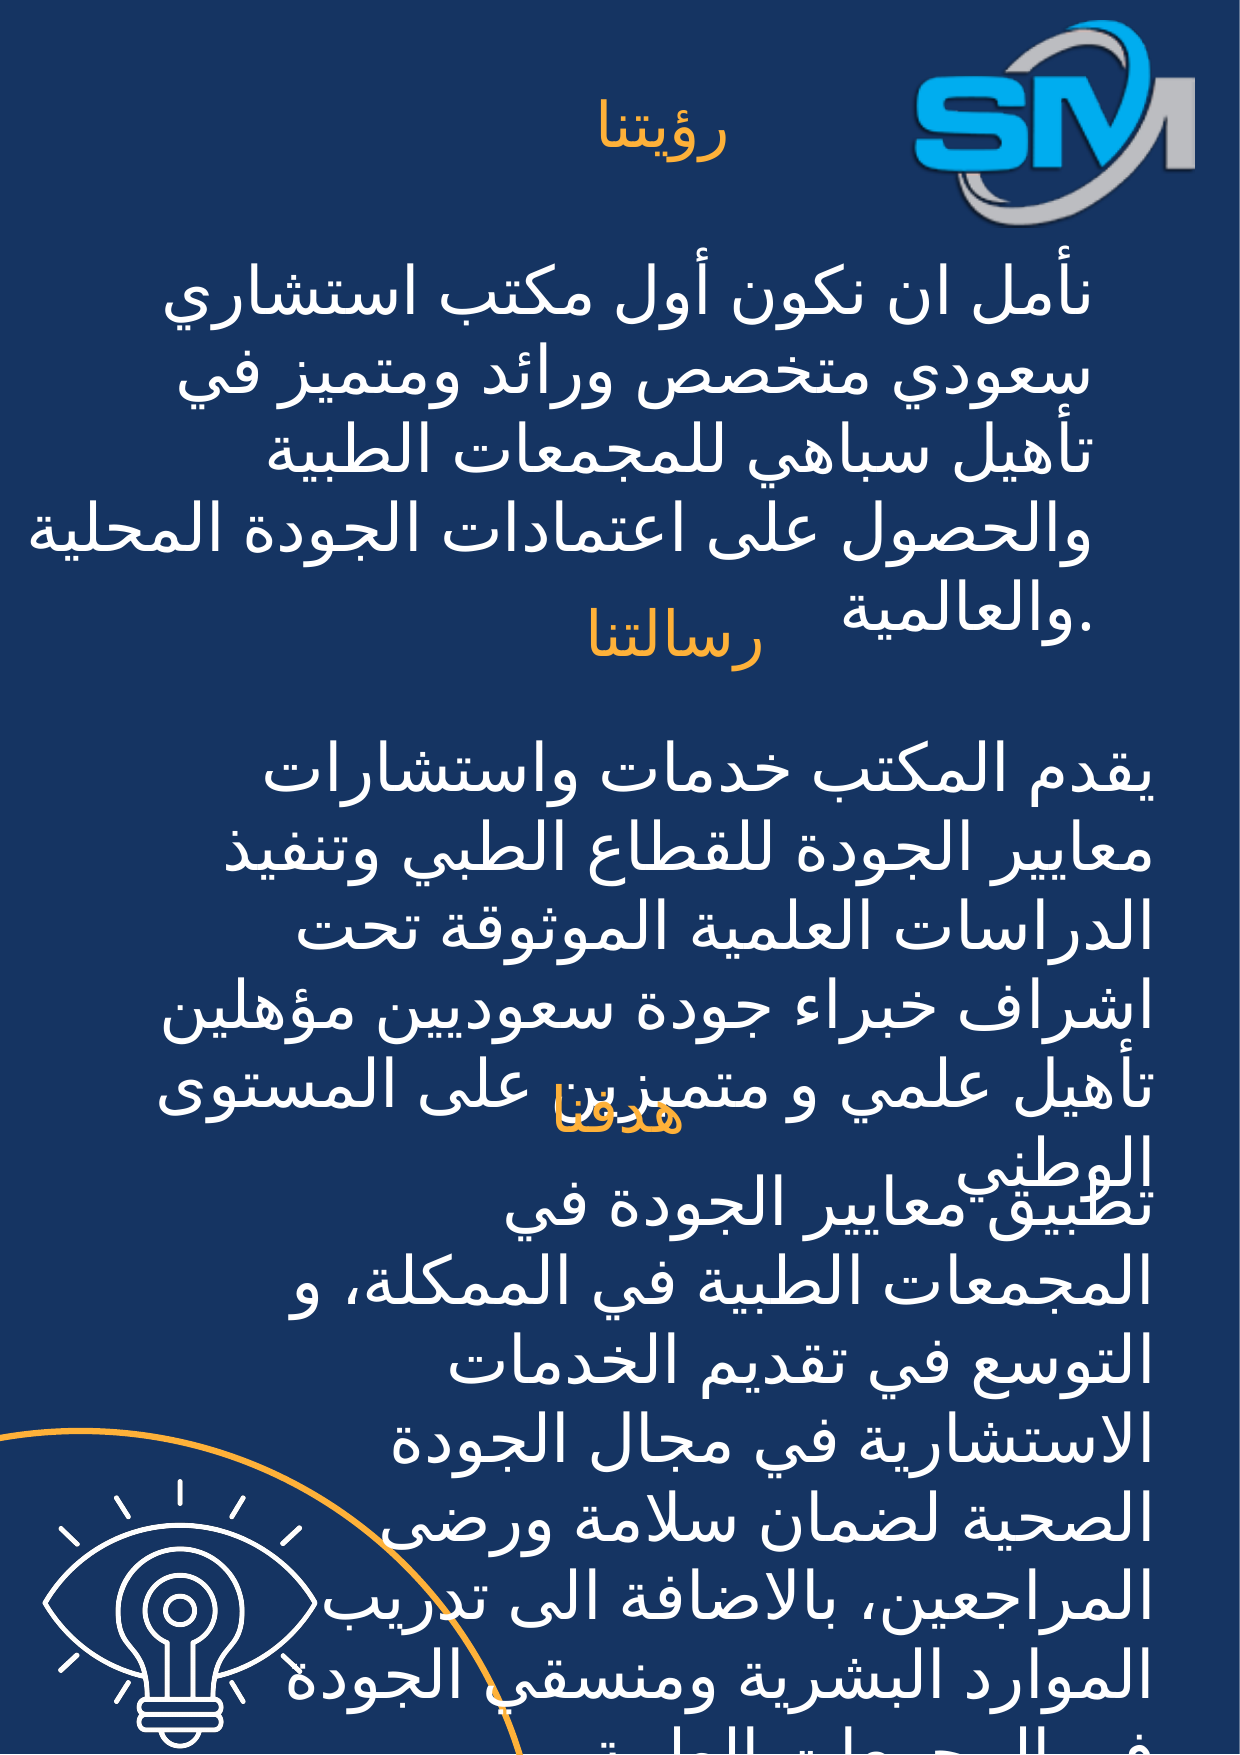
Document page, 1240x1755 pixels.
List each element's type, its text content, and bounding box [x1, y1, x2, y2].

text_box [892, 20, 1195, 228]
text_box رؤيتنا [177, 71, 892, 160]
text_box نأمل ان نكون أول مكتب استشاري سعودي متخصص ورائد ومتميز في تأهيل سباهي للمجمعات الطبية والحصول على اعتمادات الجودة المحلية والعالمية. [22, 169, 1096, 880]
text_box رسالتنا [585, 580, 1184, 670]
text_box يقدم المكتب خدمات واستشارات معايير الجودة للقطاع الطبي وتنفيذ الدراسات العلمية الموثوقة تحت اشراف خبراء جودة سعوديين مؤهلين تأهيل علمي و متميزين على المستوى الوطني [83, 647, 1157, 1429]
text_box تطبيق معايير الجودة في المجمعات الطبية في الممكلة، و التوسع في تقديم الخدمات الاستشارية في مجال الجودة الصحية لضمان سلامة ورضى المراجعين، بالاضافة الى تدريب الموارد البشرية ومنسقي الجودة في المجمعات الطبية [257, 1159, 1157, 1755]
text_box هدفنا [550, 1056, 1148, 1145]
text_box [0, 1430, 541, 1755]
